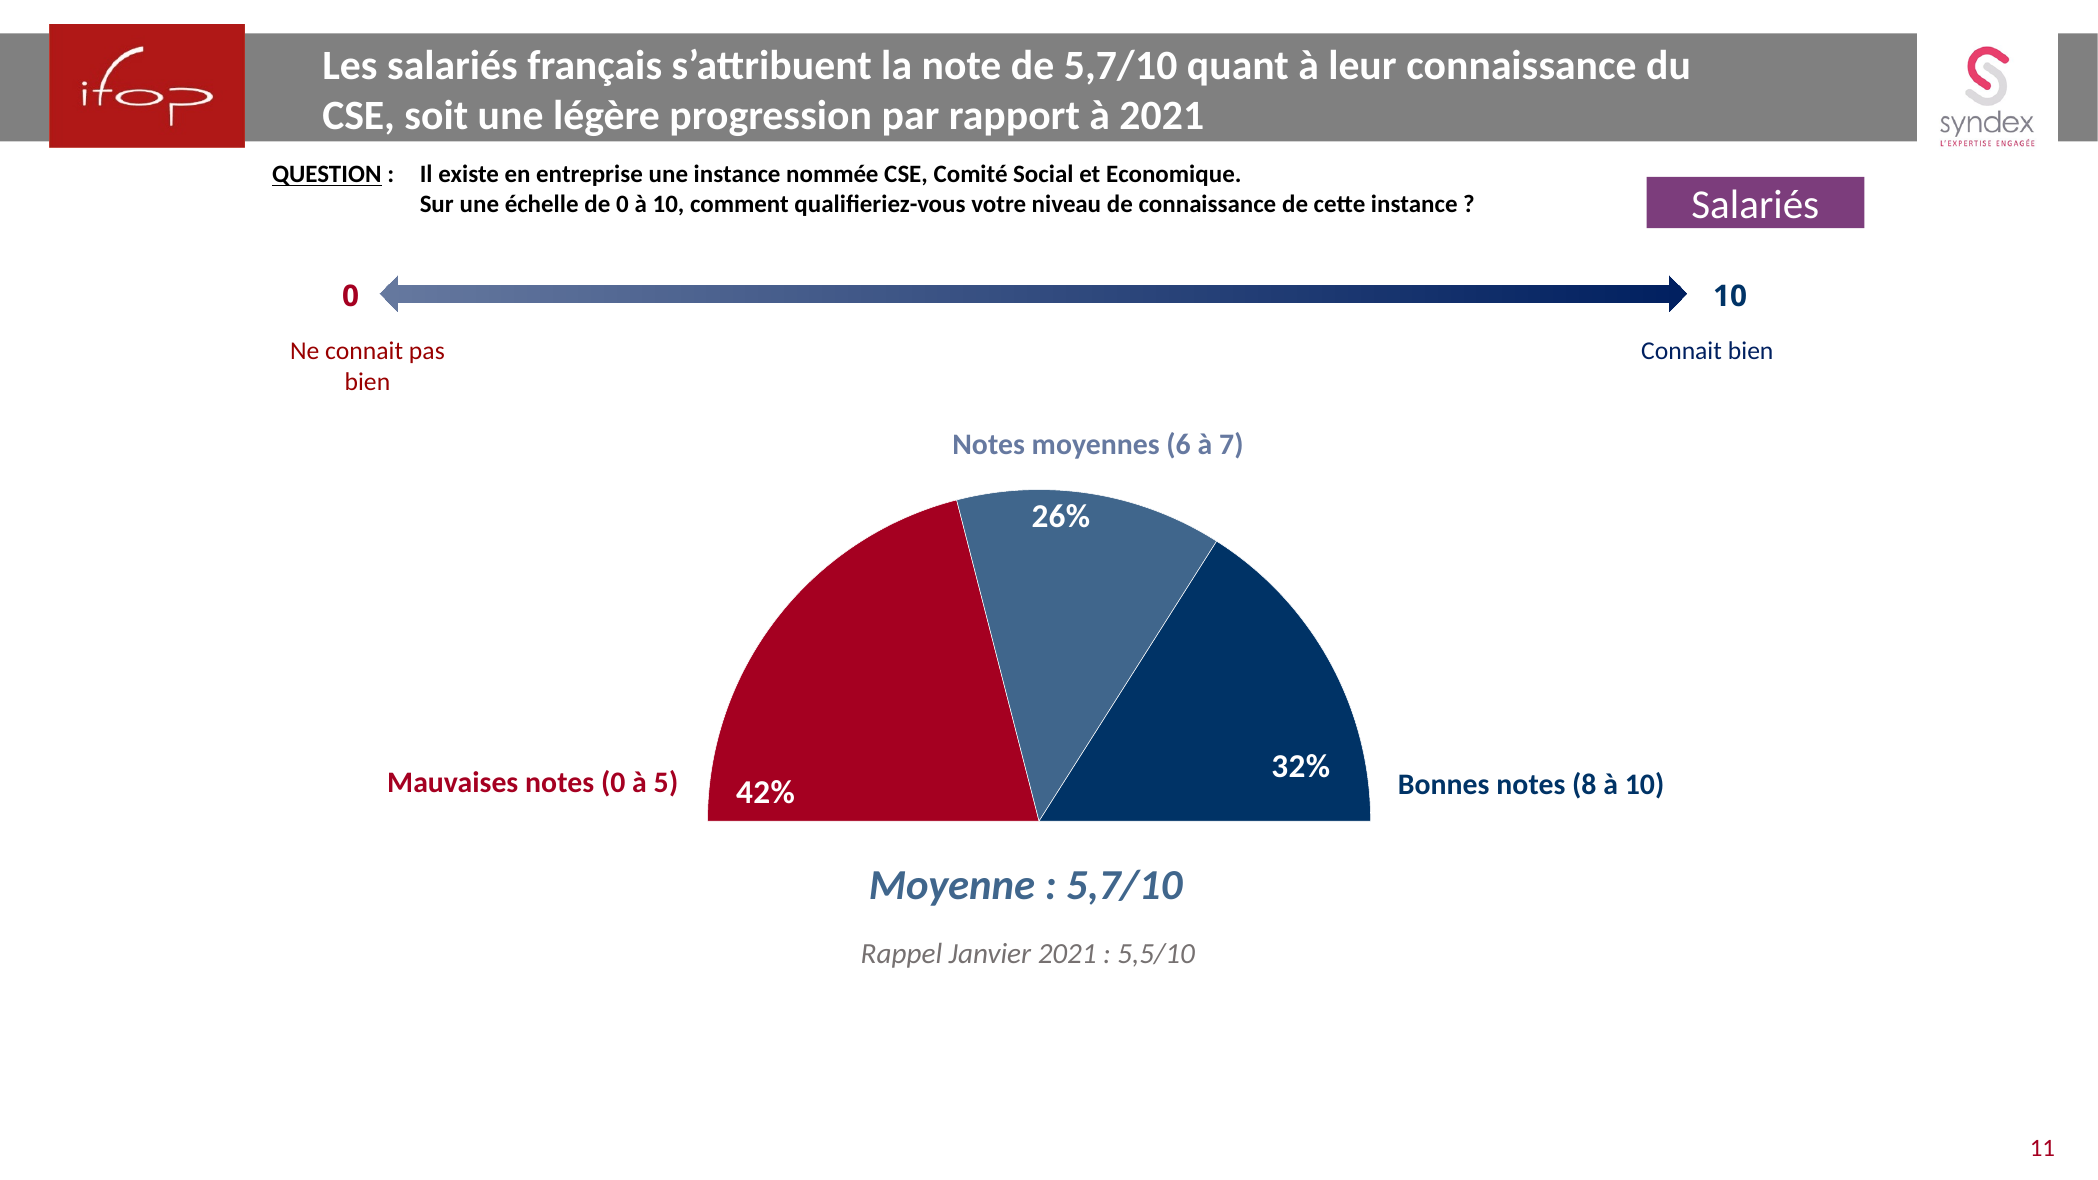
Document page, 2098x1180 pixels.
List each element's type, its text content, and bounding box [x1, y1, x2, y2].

text_box Connait bien [1583, 326, 1832, 372]
text_box Ne connait pas bien [249, 326, 486, 403]
picture [49, 24, 245, 148]
text_box 10 [1698, 268, 1770, 320]
text_box Bonnes notes (8 à 10) [1568, 757, 1770, 808]
list Les salariés français s’attribuent la note de 5,7/10 quant à leur connaissance du CSE, soit une légère progression par rapport à 2021 [307, 33, 1753, 142]
chart [606, 474, 1568, 1180]
text_box Mauvaises notes (0 à 5) [307, 755, 606, 807]
text_box Salariés [1646, 176, 1865, 229]
picture [1917, 31, 2058, 154]
text_box 0 [327, 268, 390, 320]
text_box QUESTION : Il existe en entreprise une instance nommée CSE, Comité Social et Economique. Sur une échelle de 0 à 10, comment qualifieriez-vous votre niveau de connaissance de cette instance ? [258, 151, 1860, 224]
text_box Notes moyennes (6 à 7) [937, 417, 1384, 468]
text_box [390, 275, 1687, 312]
